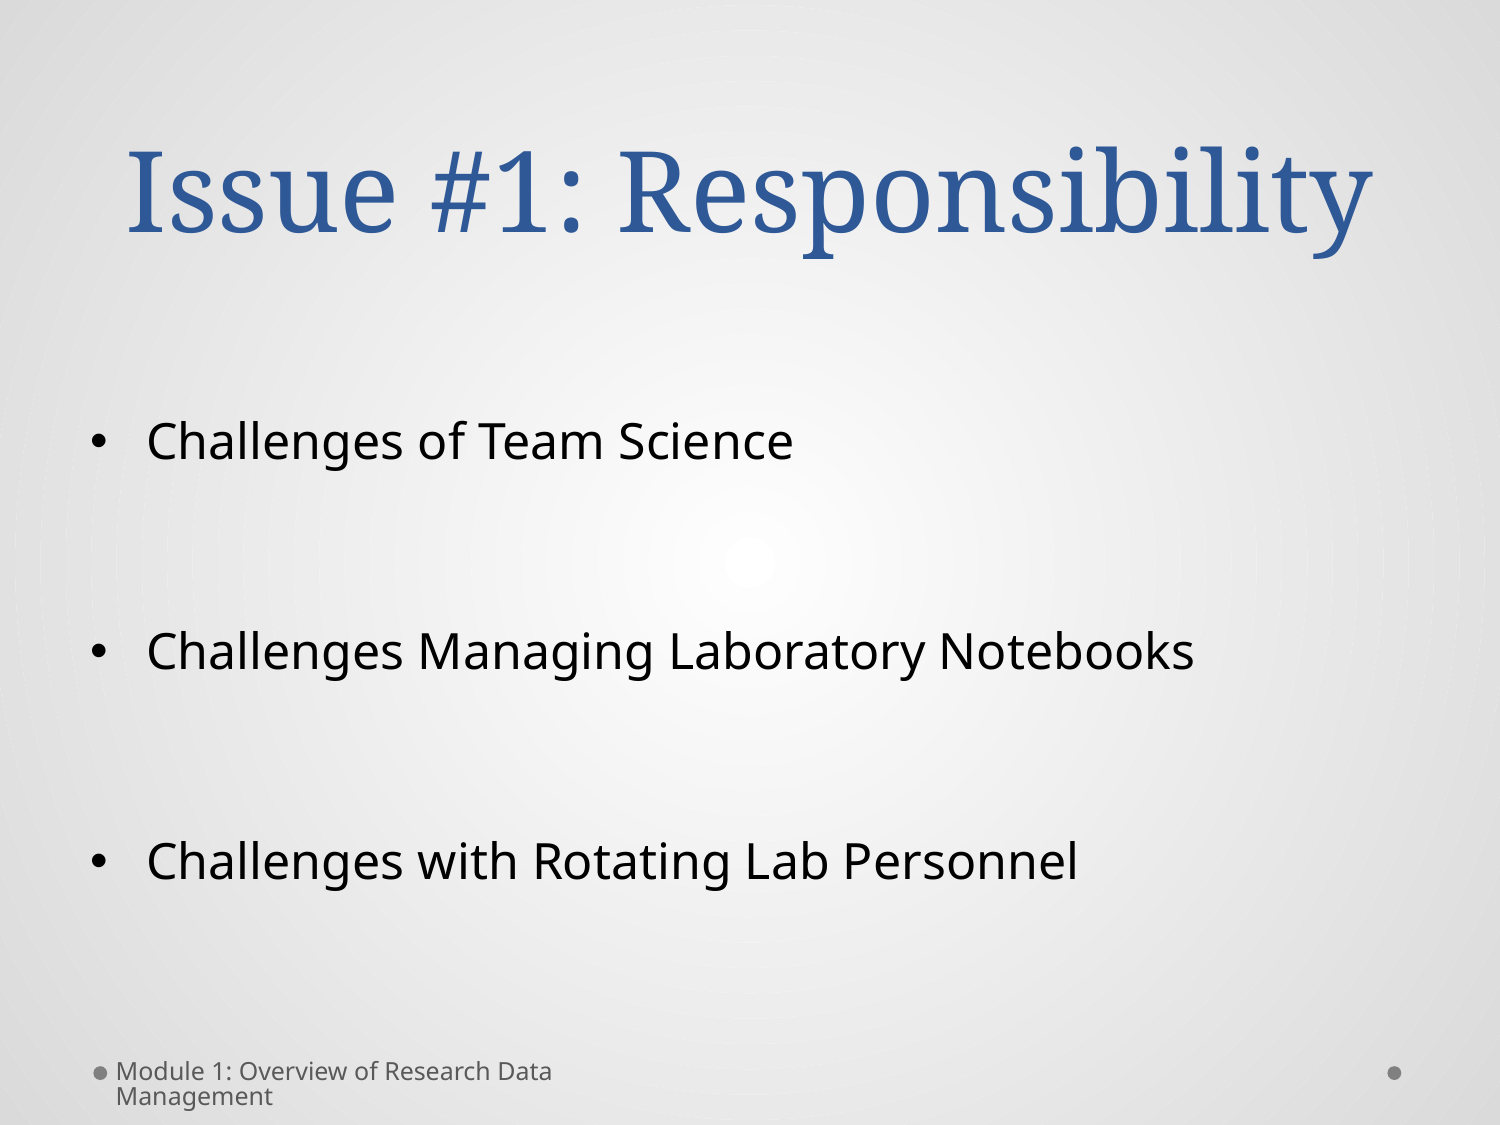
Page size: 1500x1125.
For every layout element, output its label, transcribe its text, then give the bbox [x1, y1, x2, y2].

title Issue #1: Responsibility [75, 0, 1425, 262]
list Challenges of Team Science Challenges Managing Laboratory Notebooks Challenges with Rotating Lab Personnel [75, 262, 1425, 1005]
footer Module 1: Overview of Research Data Management [108, 1042, 576, 1103]
